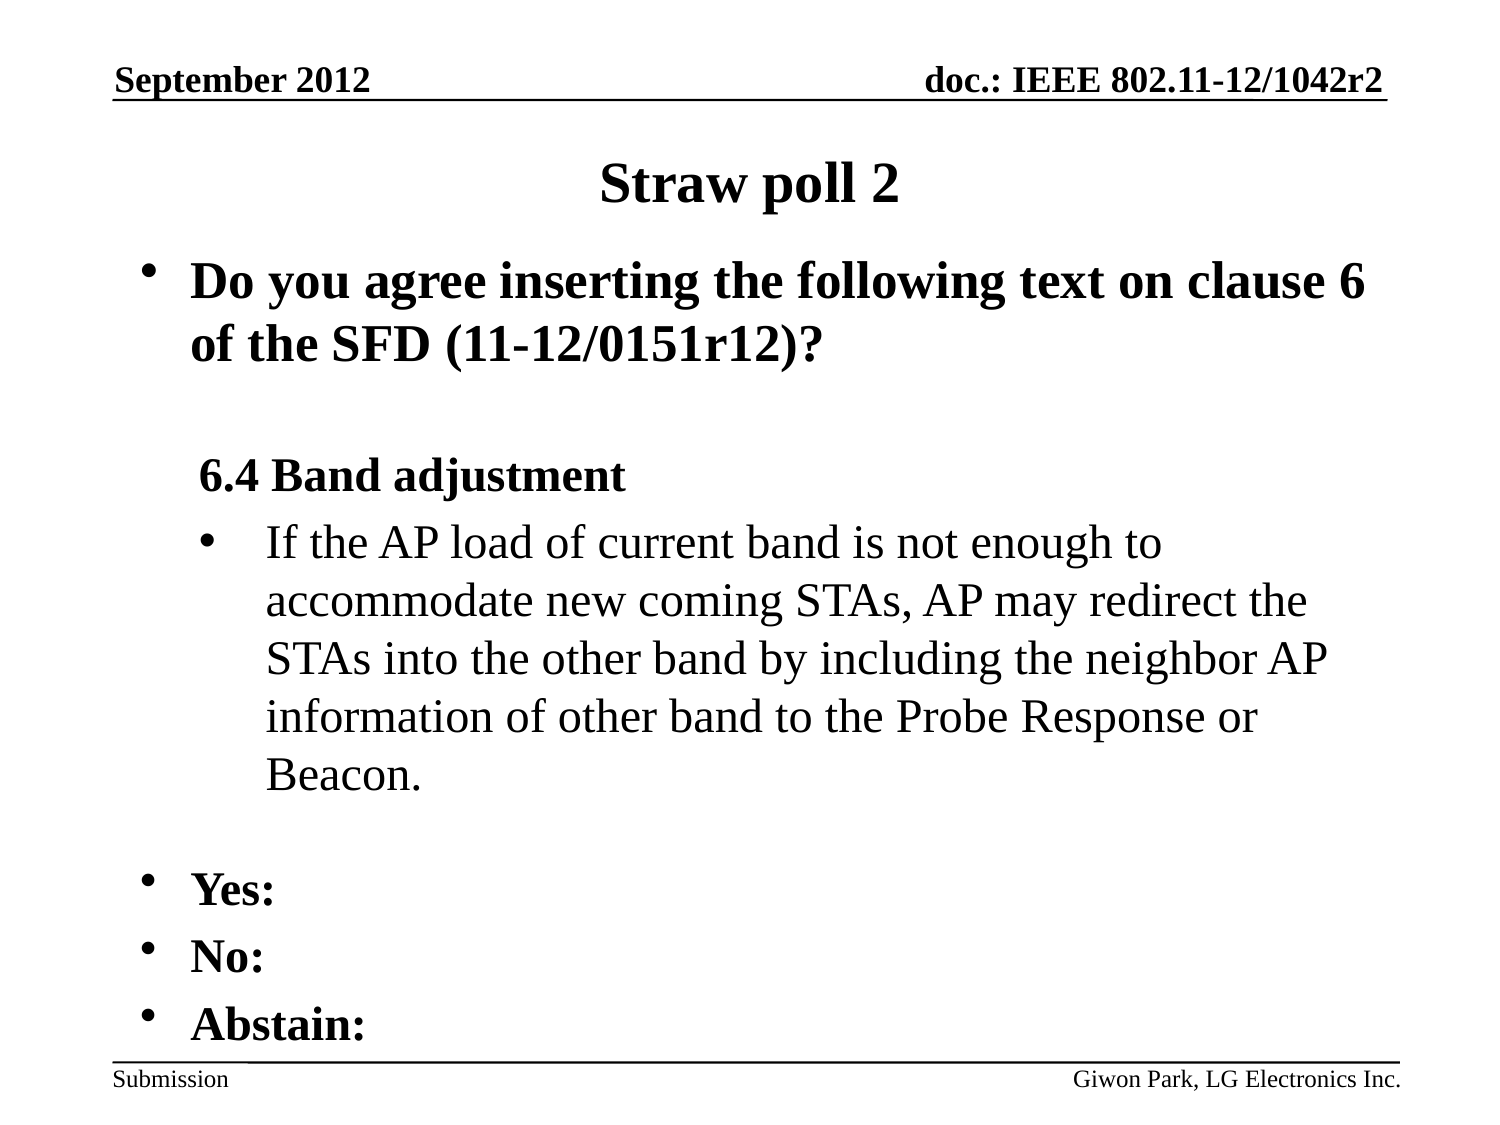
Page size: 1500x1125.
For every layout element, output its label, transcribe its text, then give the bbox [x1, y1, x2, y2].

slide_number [114, 54, 374, 101]
list Do you agree inserting the following text on clause 6 of the SFD (11-12/0151r12)? 6.4 Band adjustment If the AP load of current band is not enough to accommodate new coming STAs, AP may redirect the STAs into the other band by including the neighbor AP information of other band to the Probe Response or Beacon. Yes: No: Abstain: [124, 237, 1401, 1076]
title Straw poll 2 [112, 134, 1388, 223]
footer Giwon Park, LG Electronics Inc. [1068, 1061, 1402, 1125]
